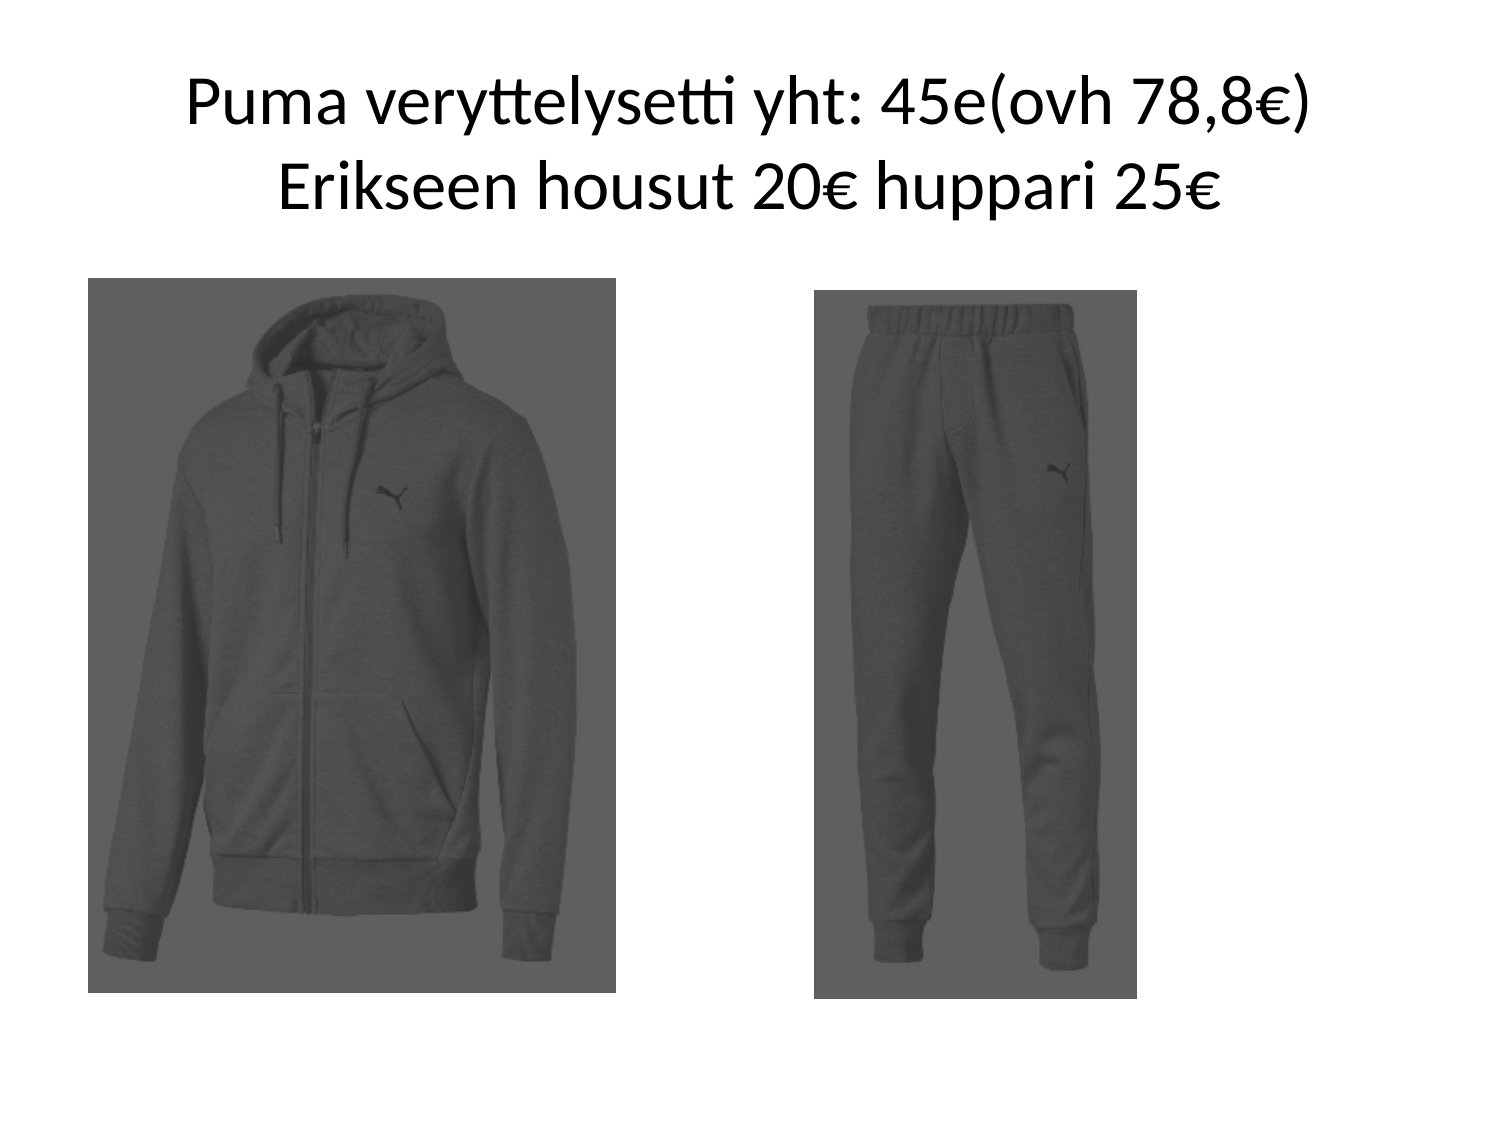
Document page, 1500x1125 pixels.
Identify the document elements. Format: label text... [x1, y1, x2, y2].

picture [813, 290, 1137, 999]
title Puma veryttelysetti yht: 45e(ovh 78,8€) Erikseen housut 20€ huppari 25€ [75, 45, 1425, 233]
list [88, 278, 616, 994]
